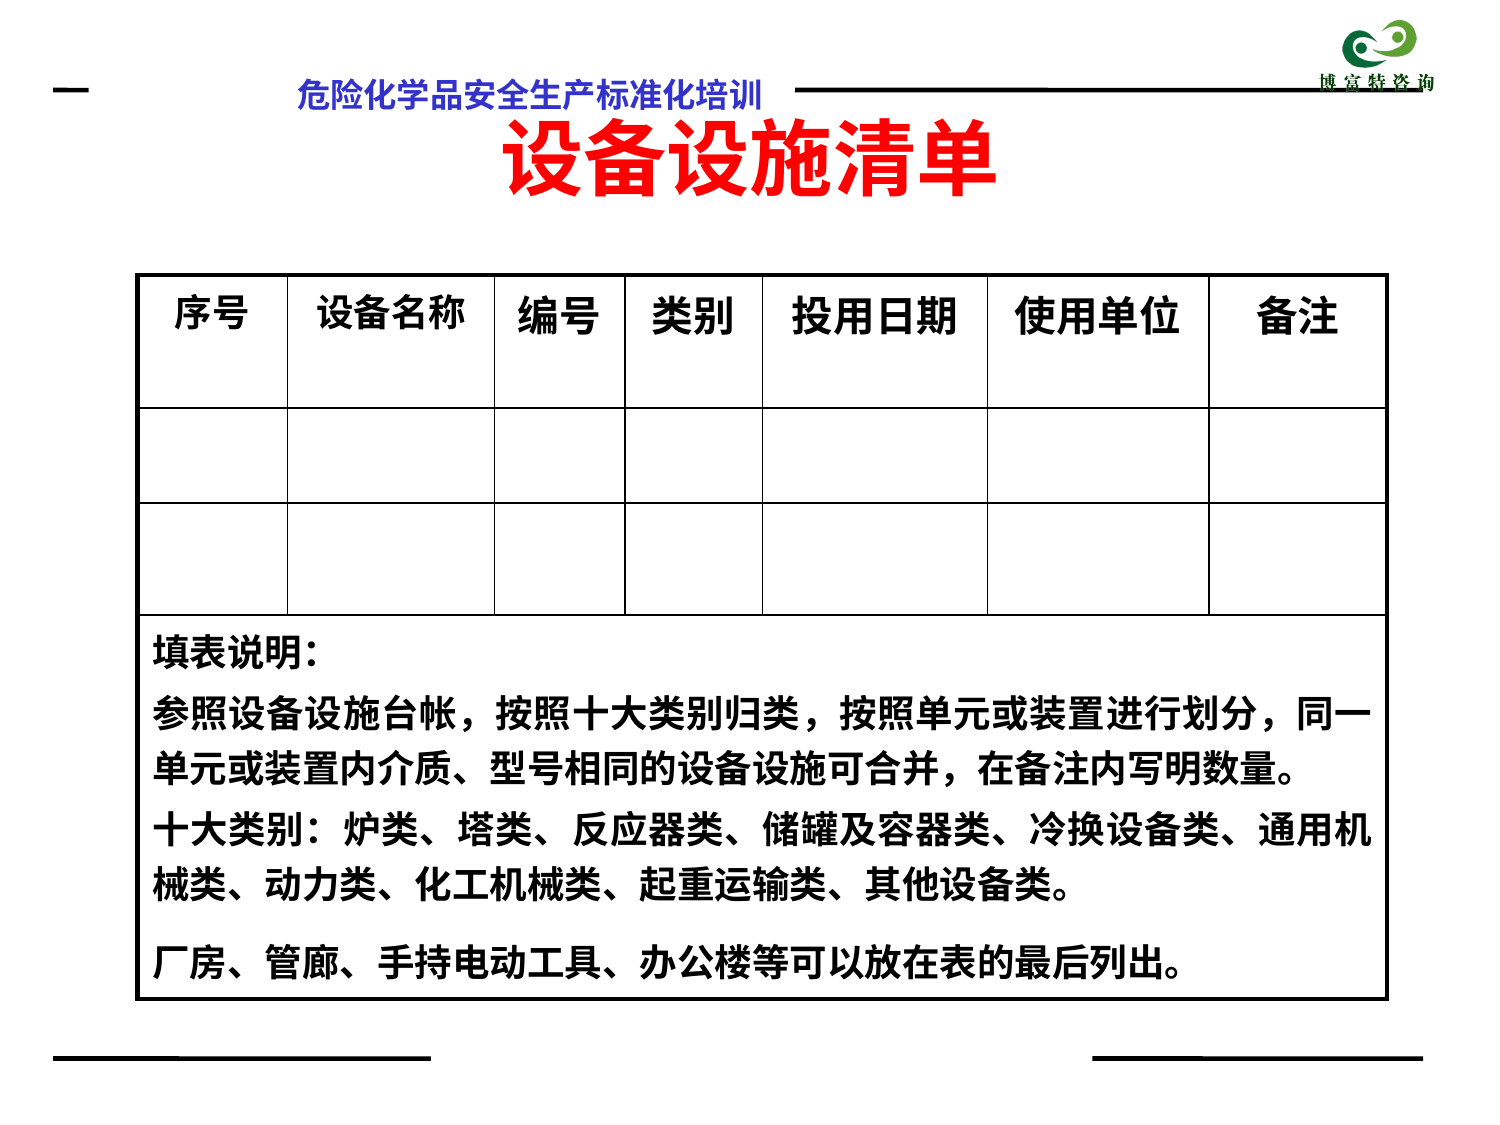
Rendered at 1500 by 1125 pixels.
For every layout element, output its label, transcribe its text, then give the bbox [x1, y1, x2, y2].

table_cell [495, 504, 624, 614]
table_cell [140, 504, 287, 614]
table_cell 填表说明： 参照设备设施台帐，按照十大类别归类，按照单元或装置进行划分，同一单元或装置内介质、型号相同的设备设施可合并，在备注内写明数量。 十大类别：炉类、塔类、反应器类、储罐及容器类、冷换设备类、通用机械类、动力类、化工机械类、起重运输类、其他设备类。 厂房、管廊、手持电动工具、办公楼等可以放在表的最后列出。 [140, 616, 1385, 997]
table_header 类别 [626, 277, 762, 407]
table_cell [1210, 504, 1385, 614]
title 设备设施清单 [112, 149, 1388, 263]
table_header 使用单位 [988, 277, 1208, 407]
table_header 投用日期 [763, 277, 987, 407]
table_cell [988, 409, 1208, 502]
table_cell [140, 409, 287, 502]
table_cell [288, 409, 494, 502]
table_cell [1210, 409, 1385, 502]
table_cell [626, 504, 762, 614]
table_cell [288, 504, 494, 614]
table_cell [763, 409, 987, 502]
table_header 备注 [1210, 277, 1385, 407]
table_header 编号 [495, 277, 624, 407]
table_header 序号 [140, 277, 287, 407]
table_cell [495, 409, 624, 502]
table_cell [988, 504, 1208, 614]
table_cell [763, 504, 987, 614]
table_cell [626, 409, 762, 502]
picture [1305, 19, 1453, 94]
table_header 设备名称 [288, 277, 494, 407]
